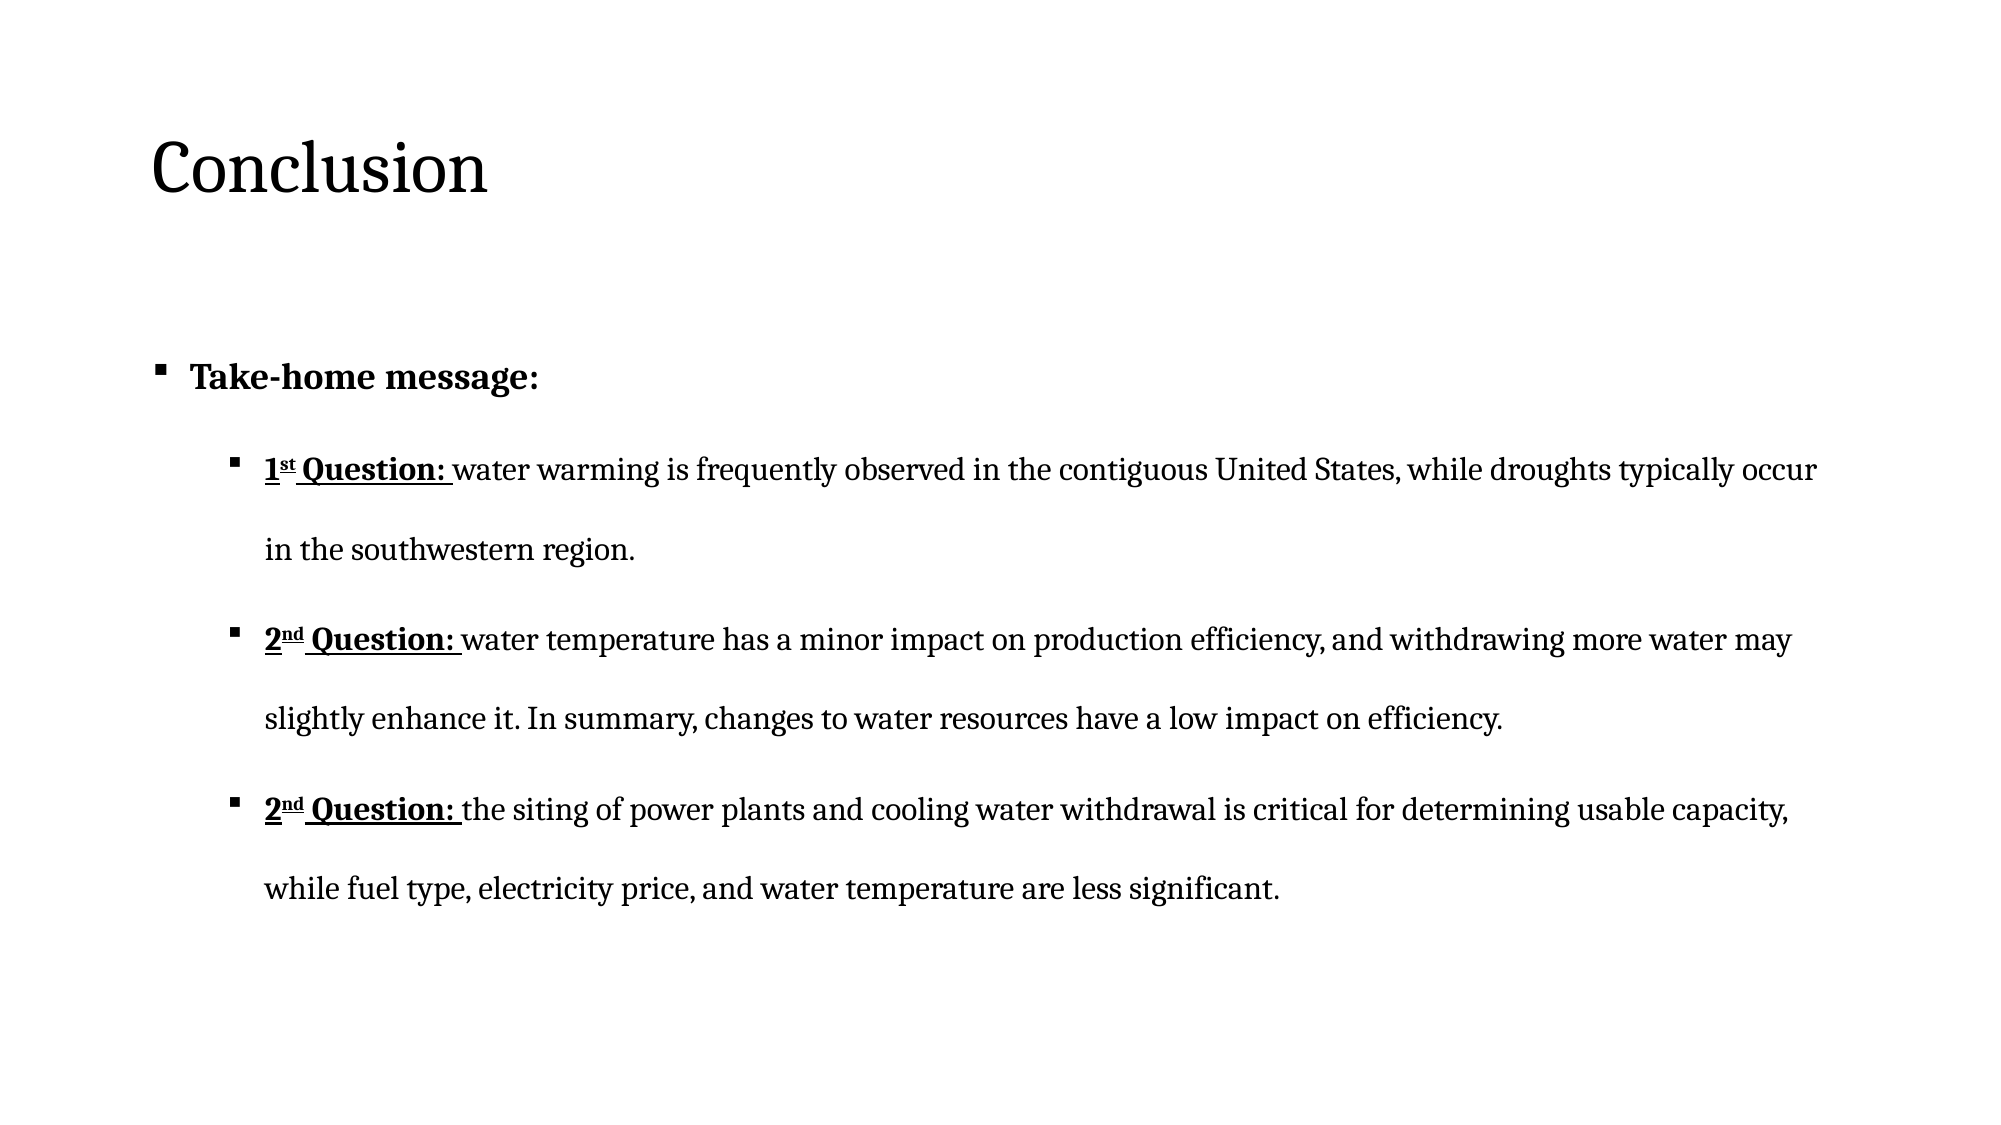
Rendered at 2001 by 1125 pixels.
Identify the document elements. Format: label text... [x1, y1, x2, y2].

list Take-home message: 1st Question: water warming is frequently observed in the contiguous United States, while droughts typically occur in the southwestern region. 2nd Question: water temperature has a minor impact on production efficiency, and withdrawing more water may slightly enhance it. In summary, changes to water resources have a low impact on efficiency. 2nd Question: the siting of power plants and cooling water withdrawal is critical for determining usable capacity, while fuel type, electricity price, and water temperature are less significant. [137, 299, 1863, 1014]
title Conclusion [137, 59, 1863, 278]
